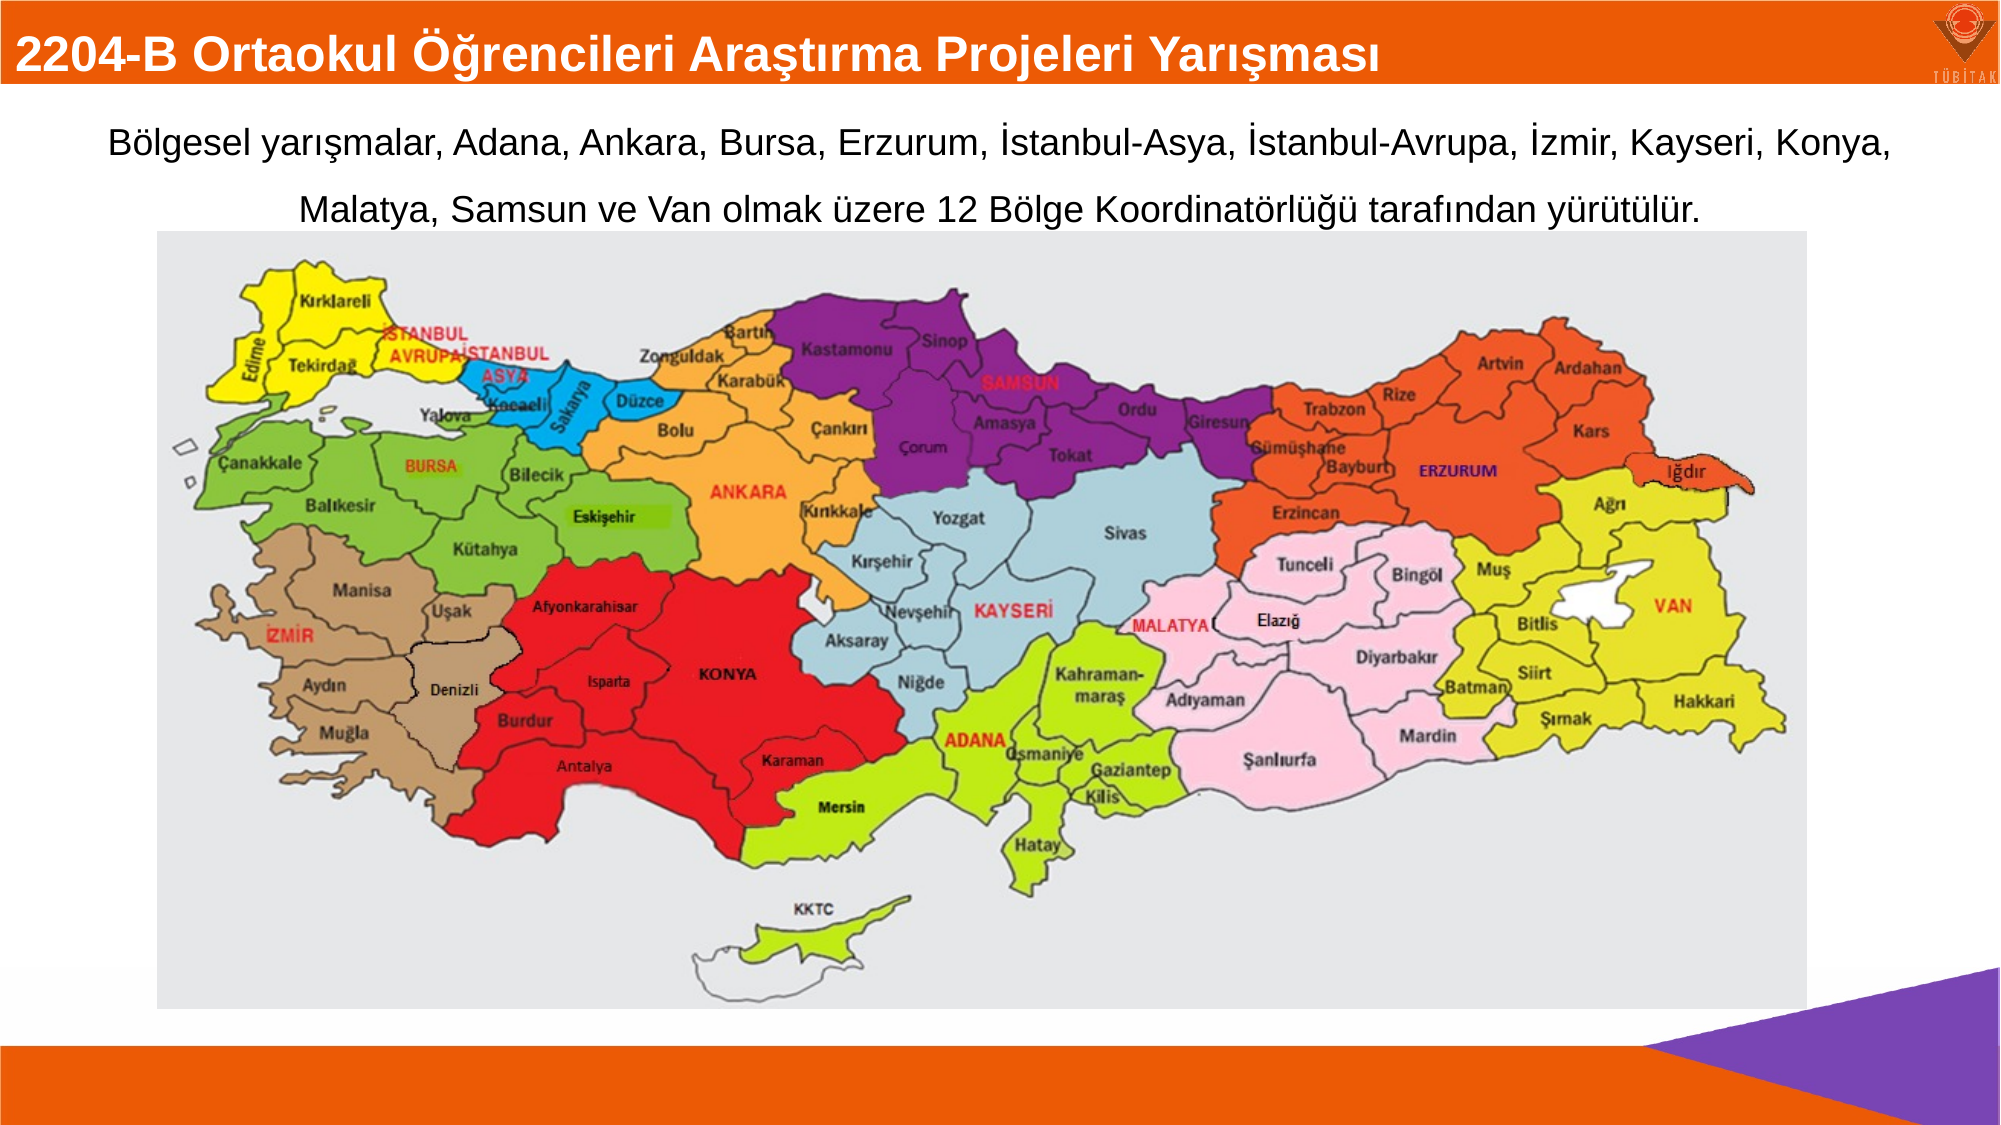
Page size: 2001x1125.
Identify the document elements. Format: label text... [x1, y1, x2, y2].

picture [0, 231, 2000, 1125]
text_box 2204-B Ortaokul Öğrencileri Araştırma Projeleri Yarışması [0, 0, 1788, 103]
picture [1788, 0, 2000, 84]
text_box Bölgesel yarışmalar, Adana, Ankara, Bursa, Erzurum, İstanbul-Asya, İstanbul-Avrupa, İzmir, Kayseri, Konya, Malatya, Samsun ve Van olmak üzere 12 Bölge Koordinatörlüğü tarafından yürütülür. [68, 87, 1933, 238]
slide_number 12 [1412, 1027, 1863, 1087]
